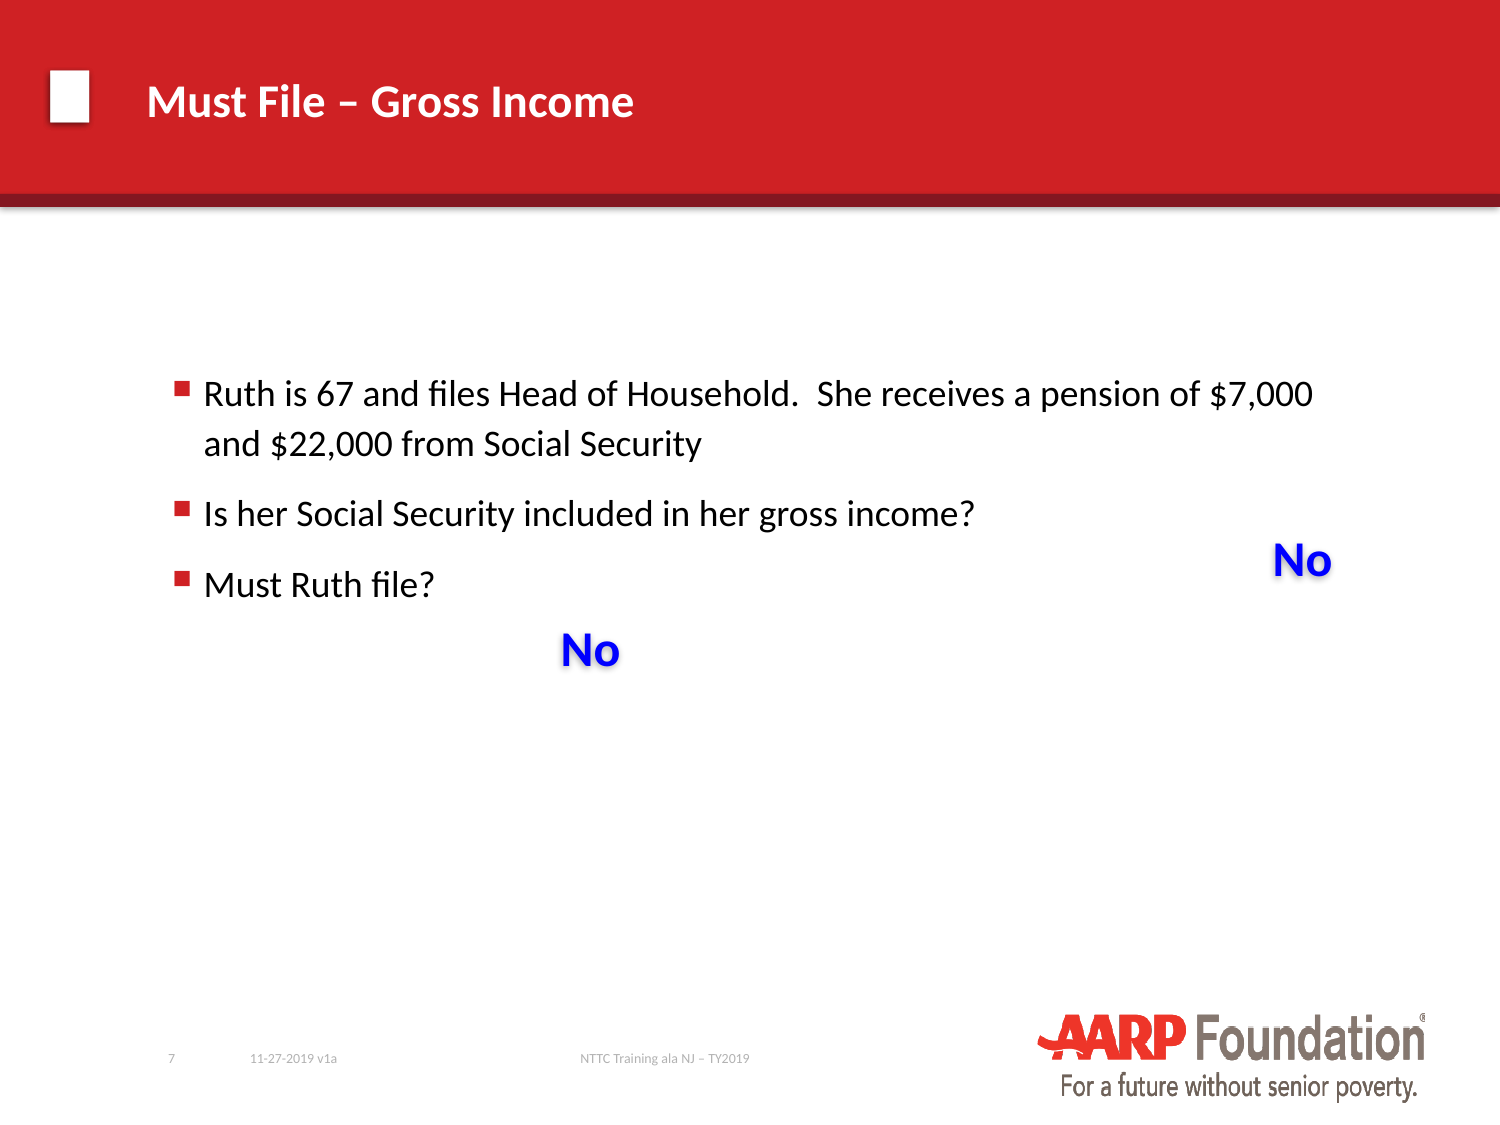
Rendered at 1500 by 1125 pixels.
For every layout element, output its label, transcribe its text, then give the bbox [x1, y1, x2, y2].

text_box No [1247, 515, 1358, 599]
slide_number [234, 1027, 399, 1088]
text_box No [534, 597, 648, 694]
list Ruth is 67 and files Head of Household. She receives a pension of $7,000 and $22,000 from Social Security Is her Social Security included in her gross income? Must Ruth file? [157, 357, 1358, 872]
slide_number 7 [75, 1027, 191, 1088]
title Must File – Gross Income [131, 4, 1331, 193]
footer NTTC Training ala NJ – TY2019 [427, 1027, 903, 1088]
